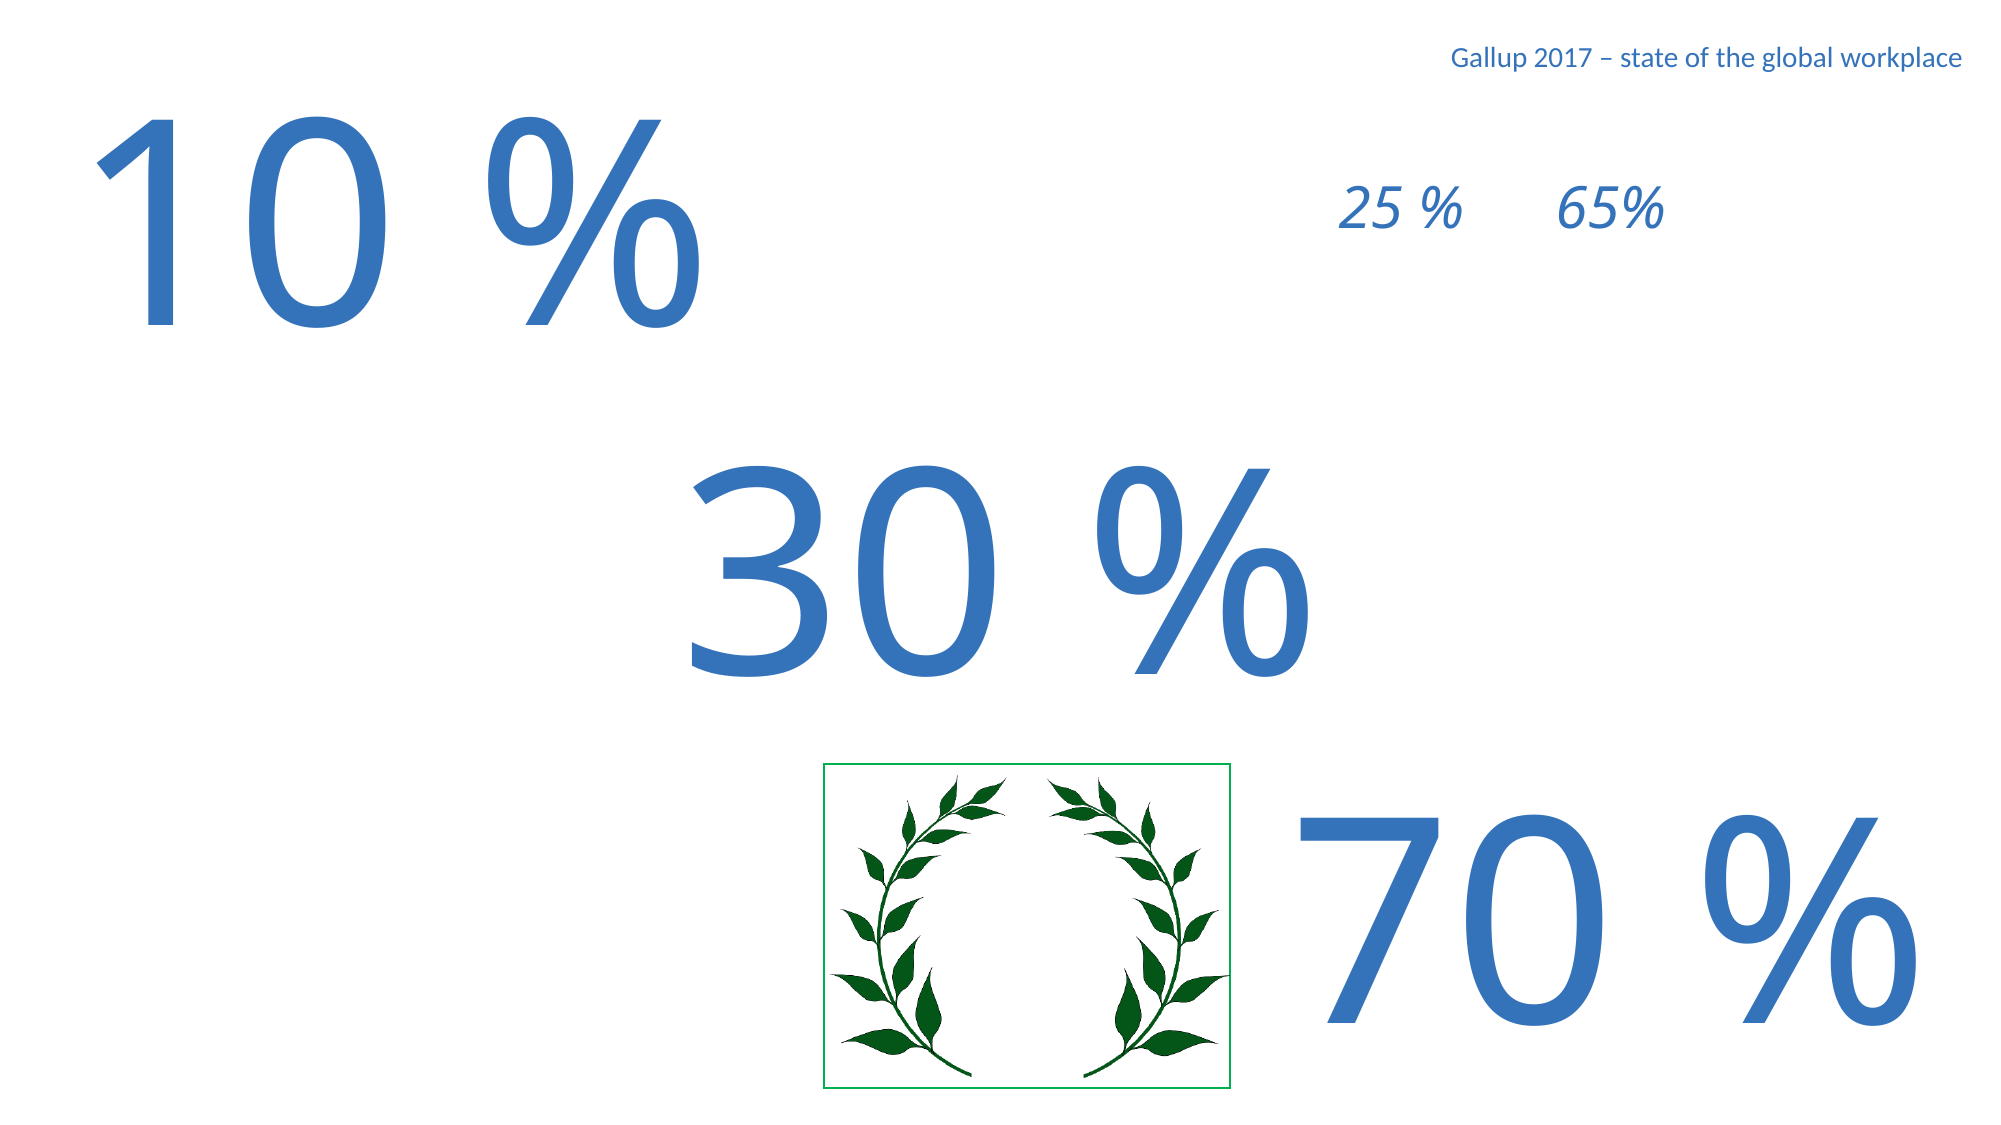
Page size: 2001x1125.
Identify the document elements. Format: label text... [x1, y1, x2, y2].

text_box 70 % [1273, 728, 1946, 1089]
text_box 30 % [664, 379, 1338, 740]
text_box 25 % 65% [1323, 162, 1681, 248]
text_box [823, 764, 1230, 1089]
text_box Gallup 2017 – state of the global workplace [1436, 30, 1979, 81]
text_box 10 % [56, 31, 729, 391]
